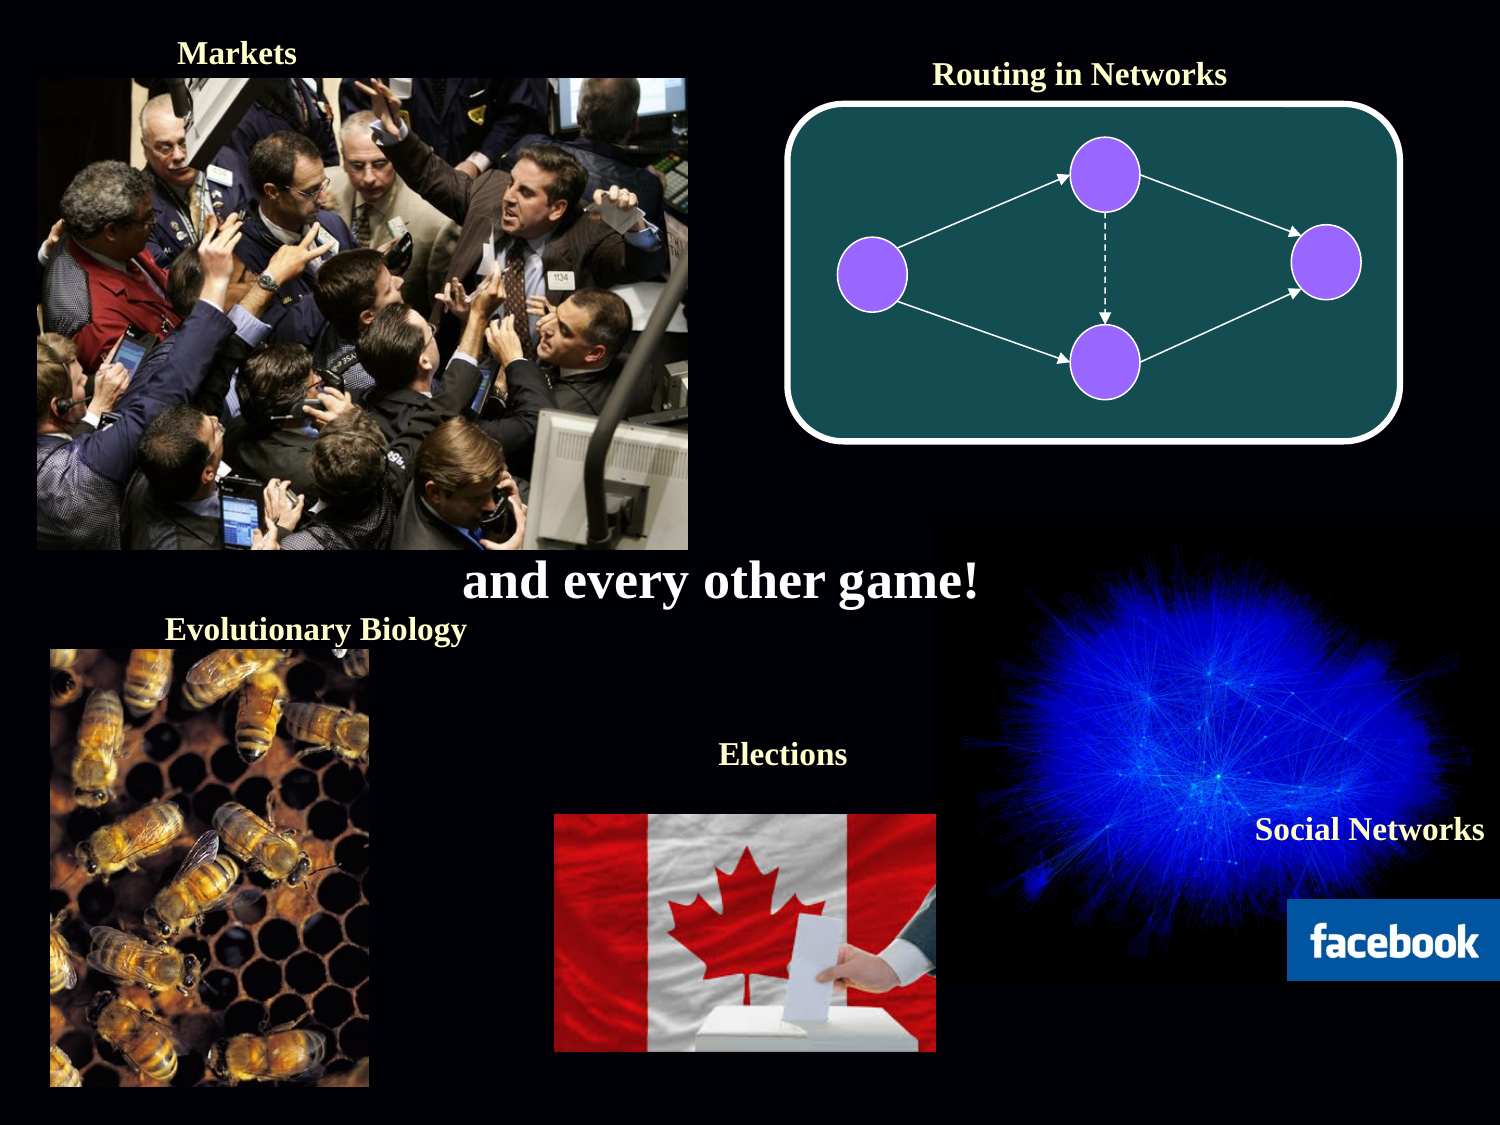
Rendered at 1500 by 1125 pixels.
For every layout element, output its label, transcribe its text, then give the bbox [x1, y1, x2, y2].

text_box Evolutionary Biology [150, 599, 500, 655]
text_box Elections [687, 724, 863, 780]
text_box [787, 103, 1400, 442]
picture [939, 524, 1500, 987]
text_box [837, 136, 1362, 400]
text_box Routing in Networks [917, 44, 1243, 100]
text_box and every other game! [447, 537, 934, 618]
picture [49, 649, 369, 1087]
picture [36, 78, 688, 551]
text_box Markets [162, 23, 313, 76]
picture [553, 814, 936, 1053]
